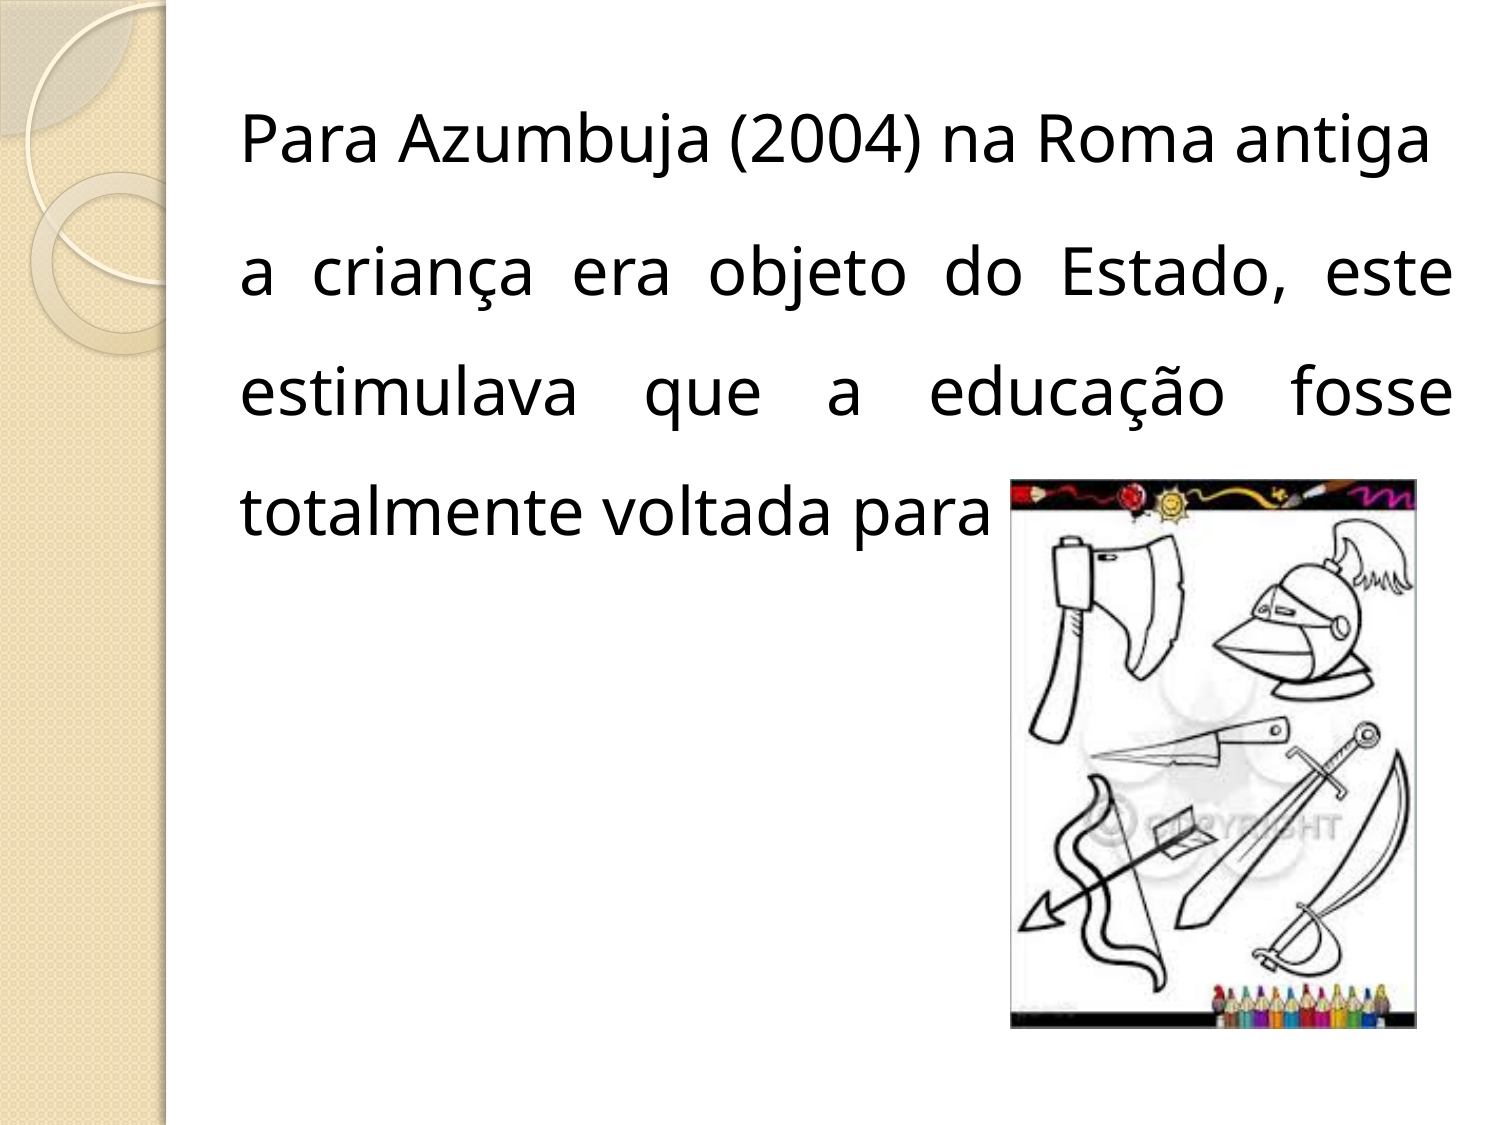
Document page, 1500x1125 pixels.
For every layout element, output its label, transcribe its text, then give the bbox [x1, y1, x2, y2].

picture [1010, 479, 1417, 1030]
list Para Azumbuja (2004) na Roma antiga a criança era objeto do Estado, este estimulava que a educação fosse totalmente voltada para a guerra. [206, 48, 1473, 1072]
